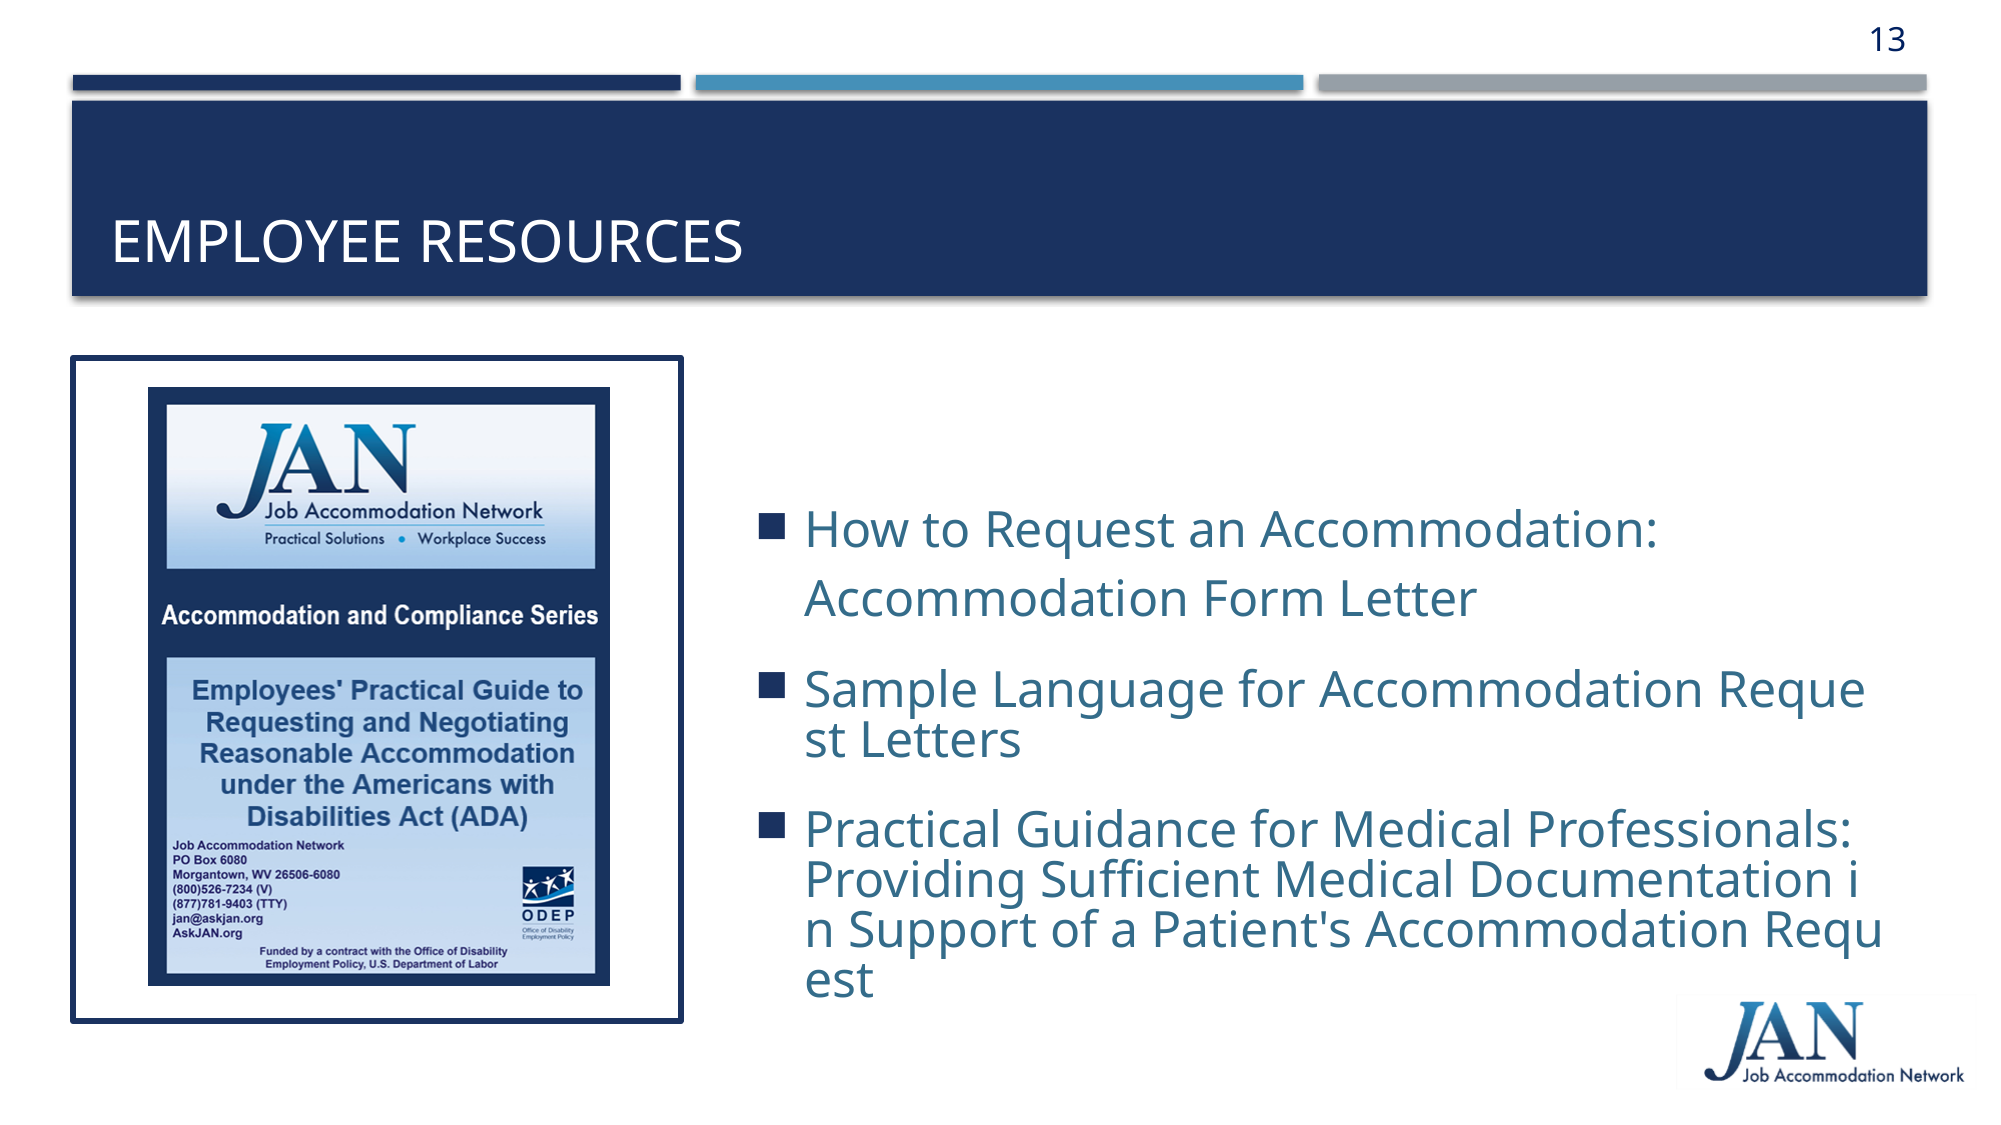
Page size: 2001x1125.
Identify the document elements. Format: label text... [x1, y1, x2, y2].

list How to Request an Accommodation: Accommodation Form Letter Sample Language for Accommodation Request Letters Practical Guidance for Medical Professionals: Providing Sufficient Medical Documentation in Support of a Patient's Accommodation Request [739, 357, 1905, 1022]
slide_number 13 [1748, 9, 1922, 69]
picture [147, 386, 610, 987]
text_box [71, 356, 682, 1023]
picture [1676, 994, 1977, 1090]
title Employee Resources [95, 115, 1905, 282]
